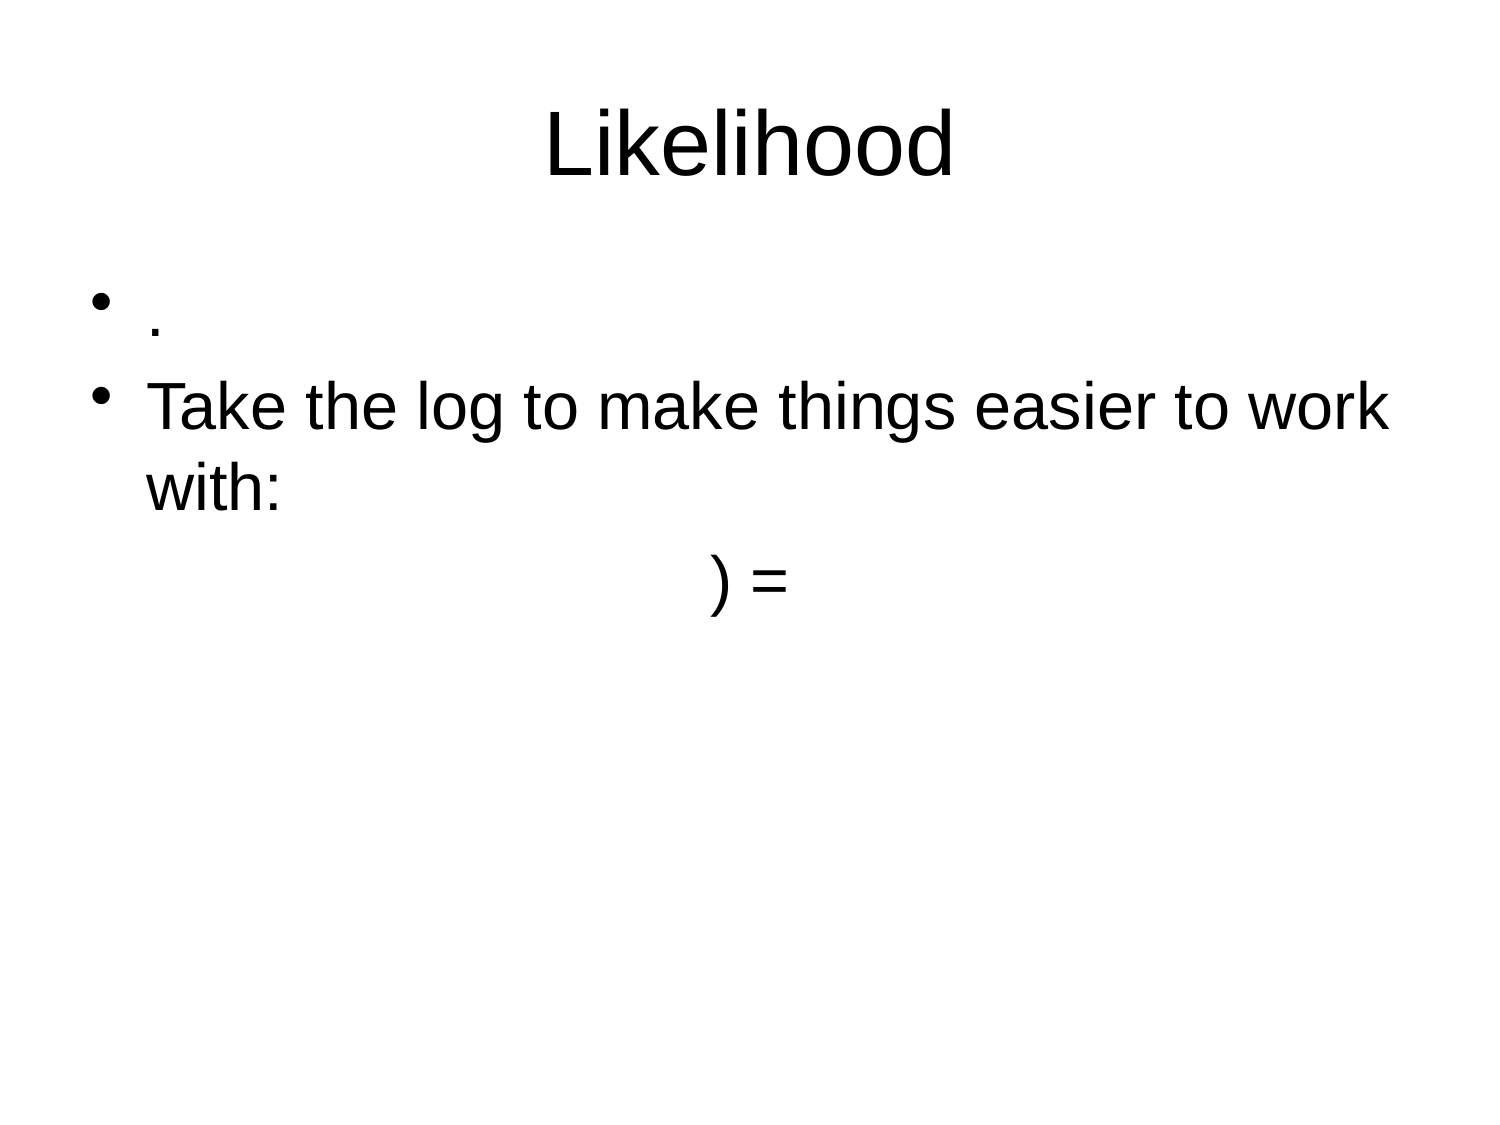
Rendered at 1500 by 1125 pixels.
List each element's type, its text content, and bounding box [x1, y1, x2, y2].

title Likelihood [74, 44, 1426, 233]
